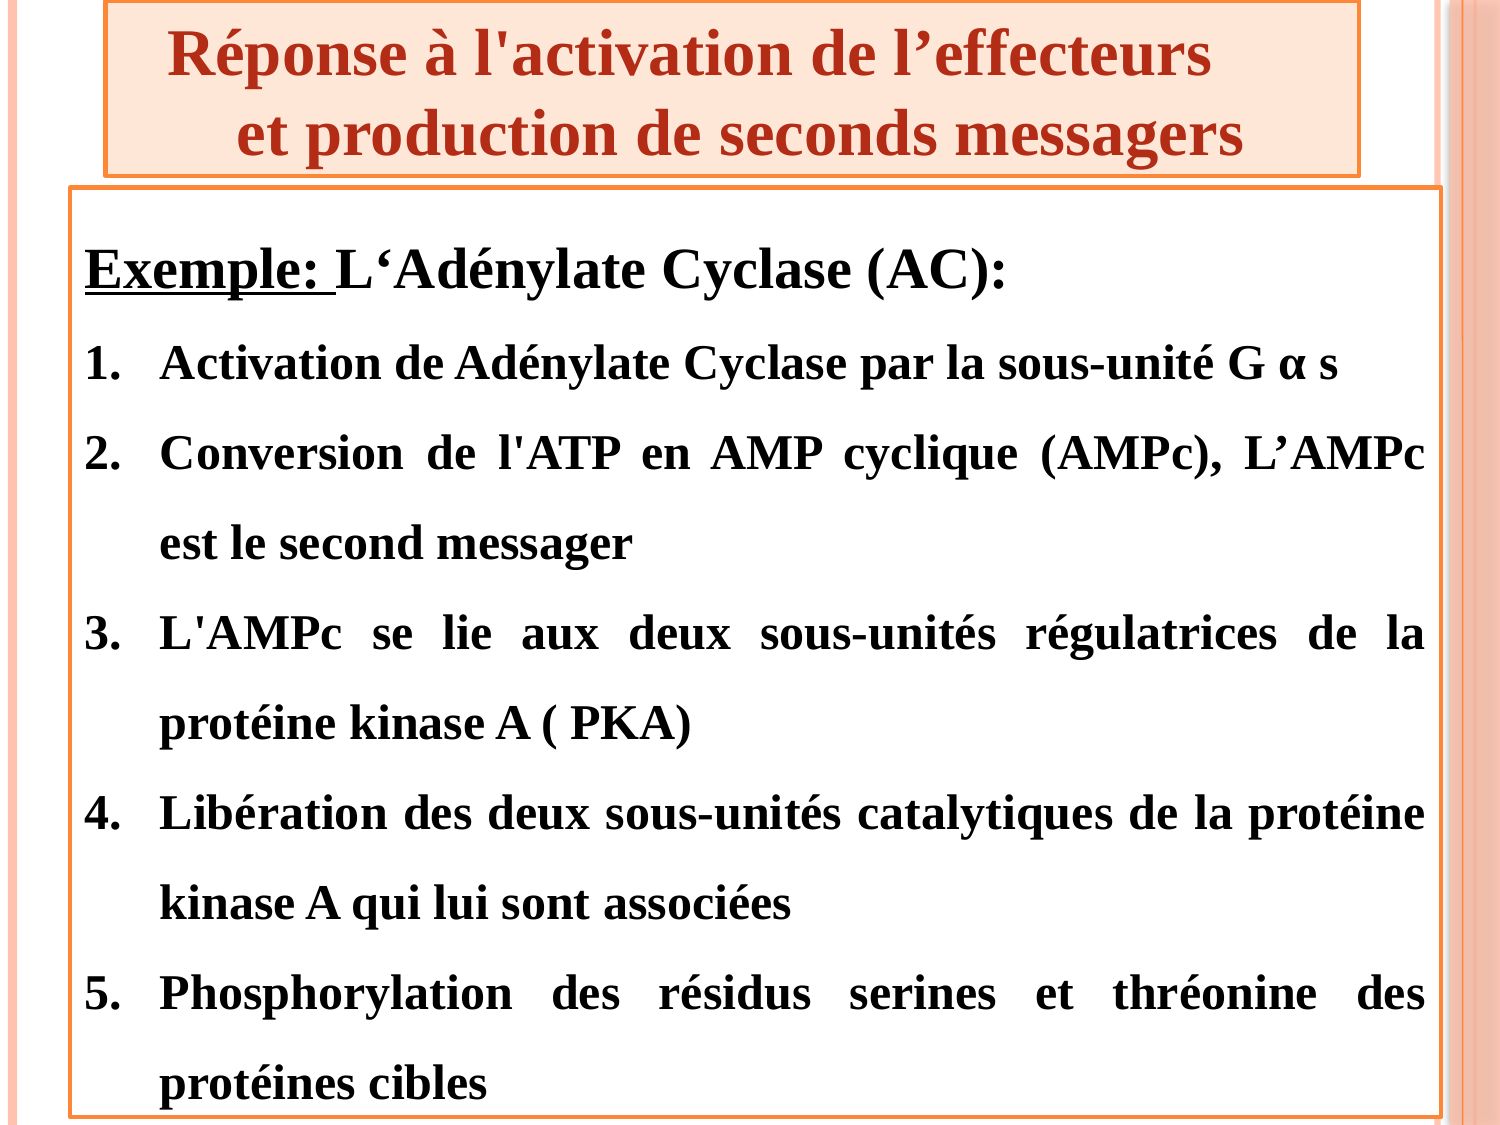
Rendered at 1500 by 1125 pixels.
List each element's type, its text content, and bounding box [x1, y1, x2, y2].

text_box Exemple: L‘Adénylate Cyclase (AC): Activation de Adénylate Cyclase par la sous-unité G α s Conversion de l'ATP en AMP cyclique (AMPc), L’AMPc est le second messager L'AMPc se lie aux deux sous-unités régulatrices de la protéine kinase A ( PKA) Libération des deux sous-unités catalytiques de la protéine kinase A qui lui sont associées Phosphorylation des résidus serines et thréonine des protéines cibles [68, 185, 1443, 1119]
text_box Réponse à l'activation de l’effecteurs et production de seconds messagers [103, 0, 1361, 178]
